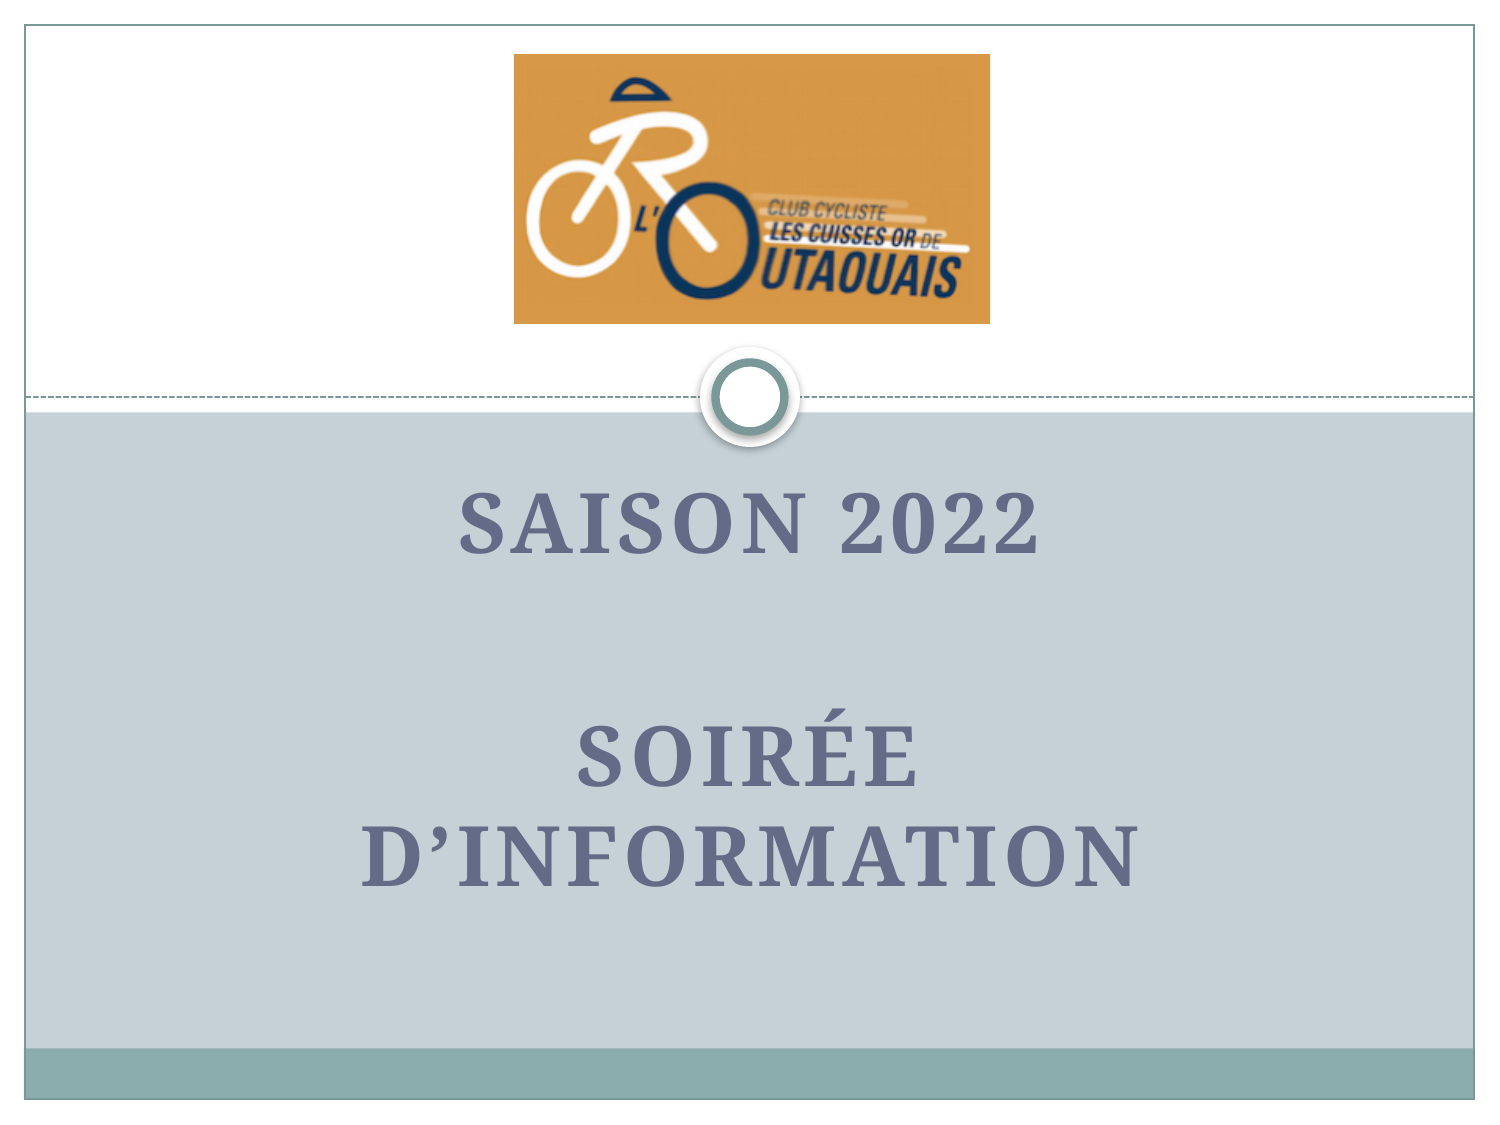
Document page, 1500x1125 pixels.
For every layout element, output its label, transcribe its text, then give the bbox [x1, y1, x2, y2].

picture [513, 54, 991, 324]
subtitle Saison 2022 Soirée d’information [225, 462, 1275, 941]
